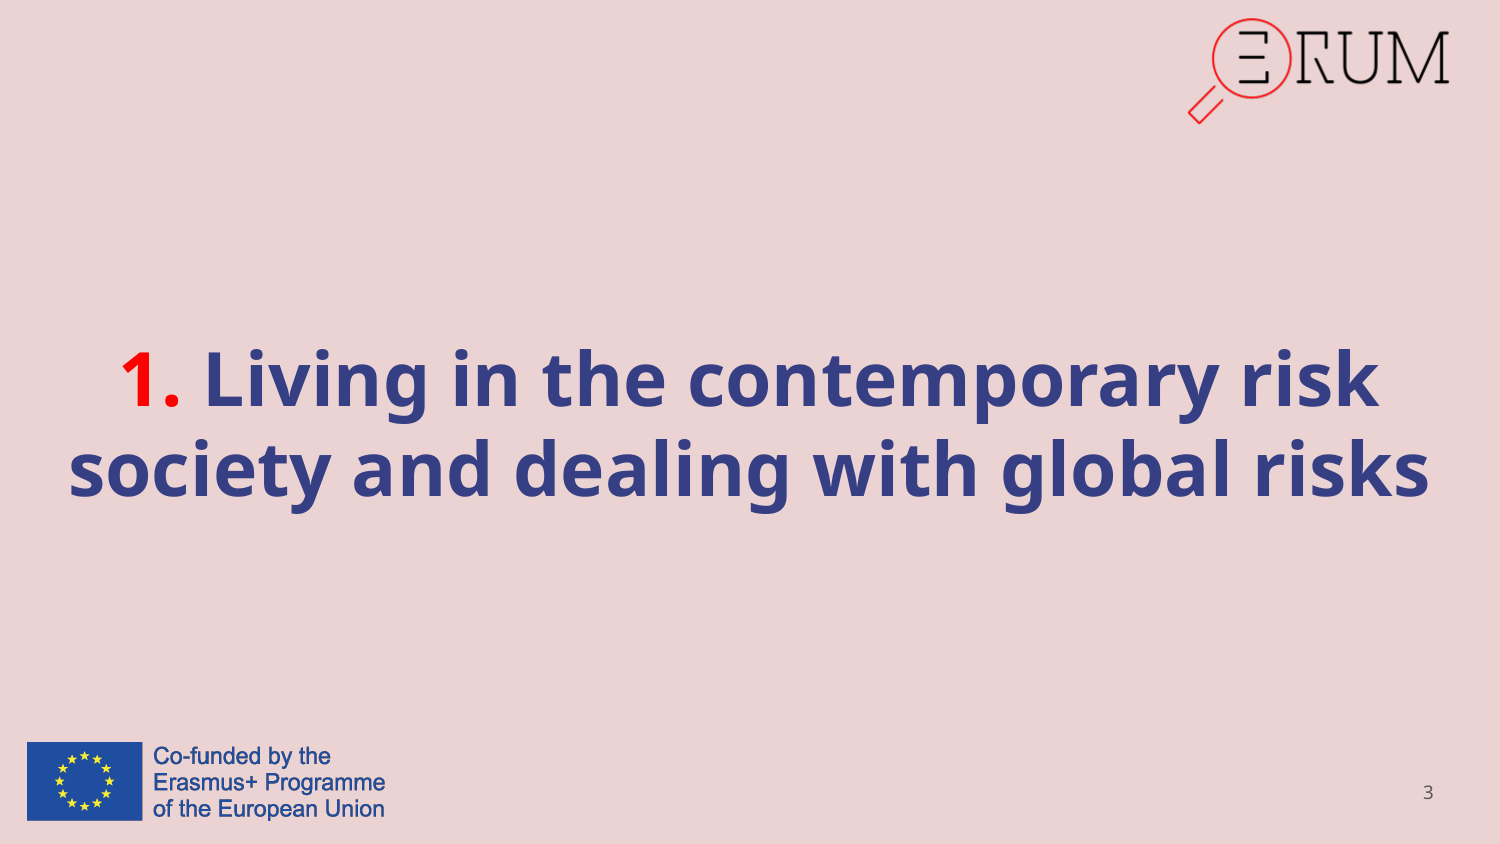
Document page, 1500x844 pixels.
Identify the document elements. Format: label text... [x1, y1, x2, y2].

picture [27, 742, 385, 821]
slide_number 3 [1358, 761, 1449, 826]
picture [1136, 0, 1500, 137]
title 1. Living in the contemporary risk society and dealing with global risks [51, 352, 1449, 491]
